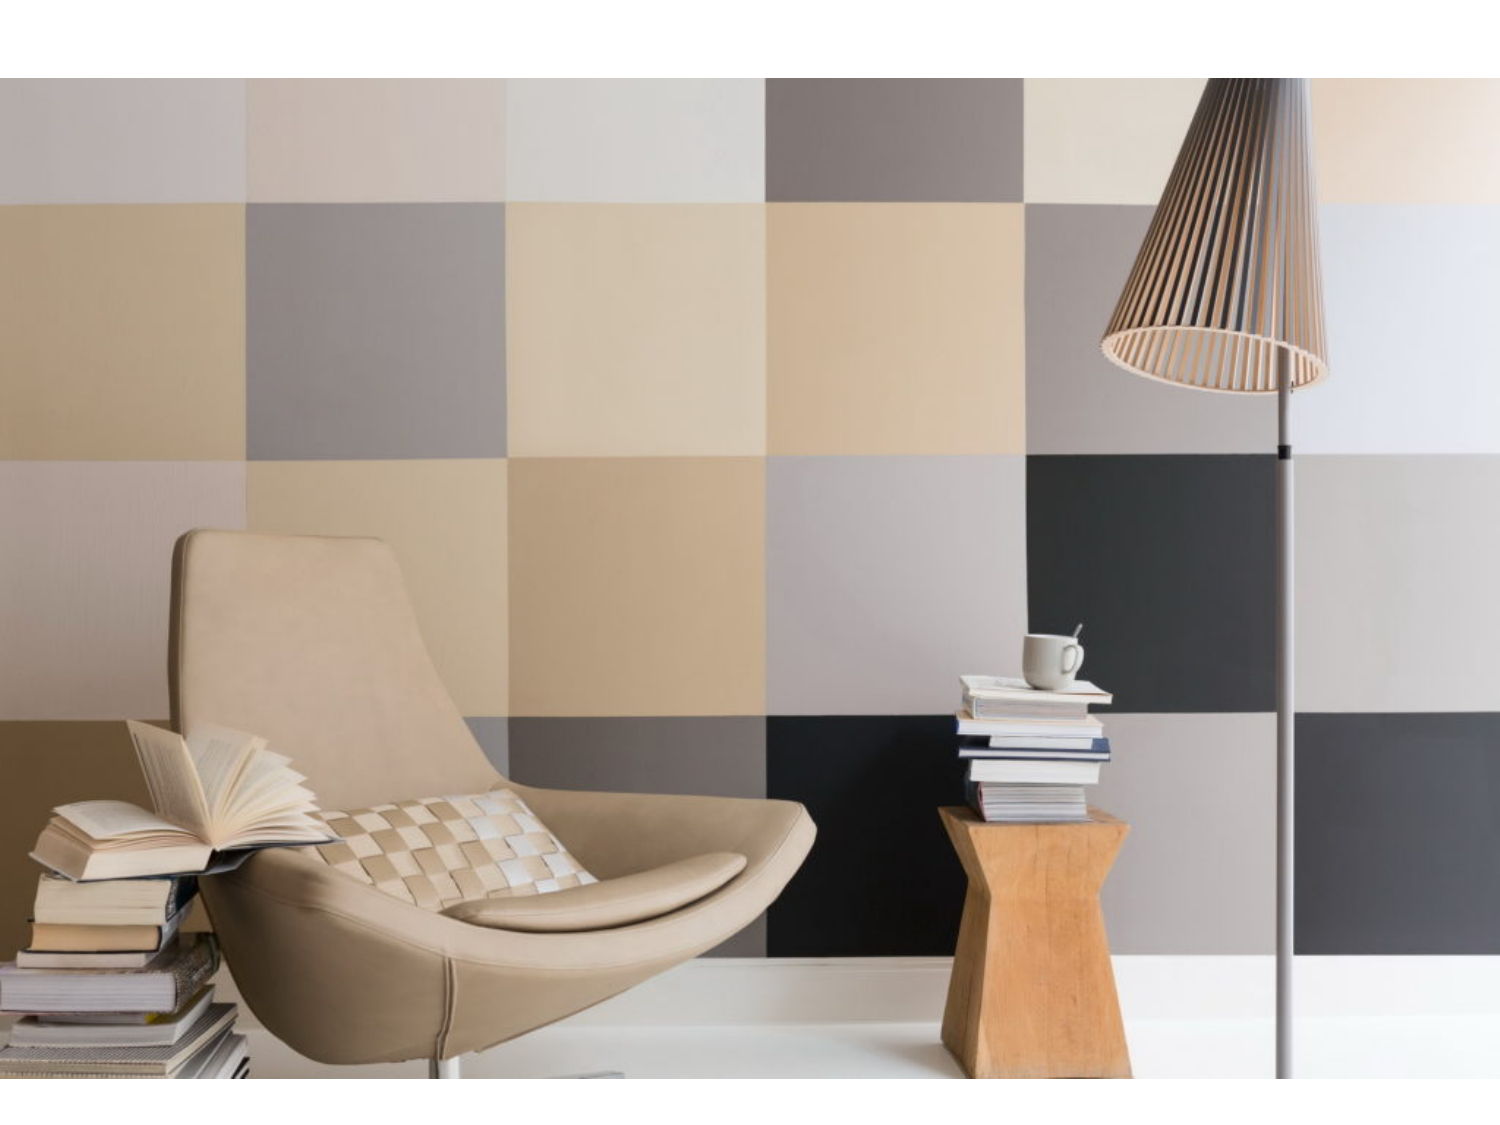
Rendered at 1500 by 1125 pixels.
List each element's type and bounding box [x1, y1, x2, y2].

picture [0, 77, 1500, 1079]
